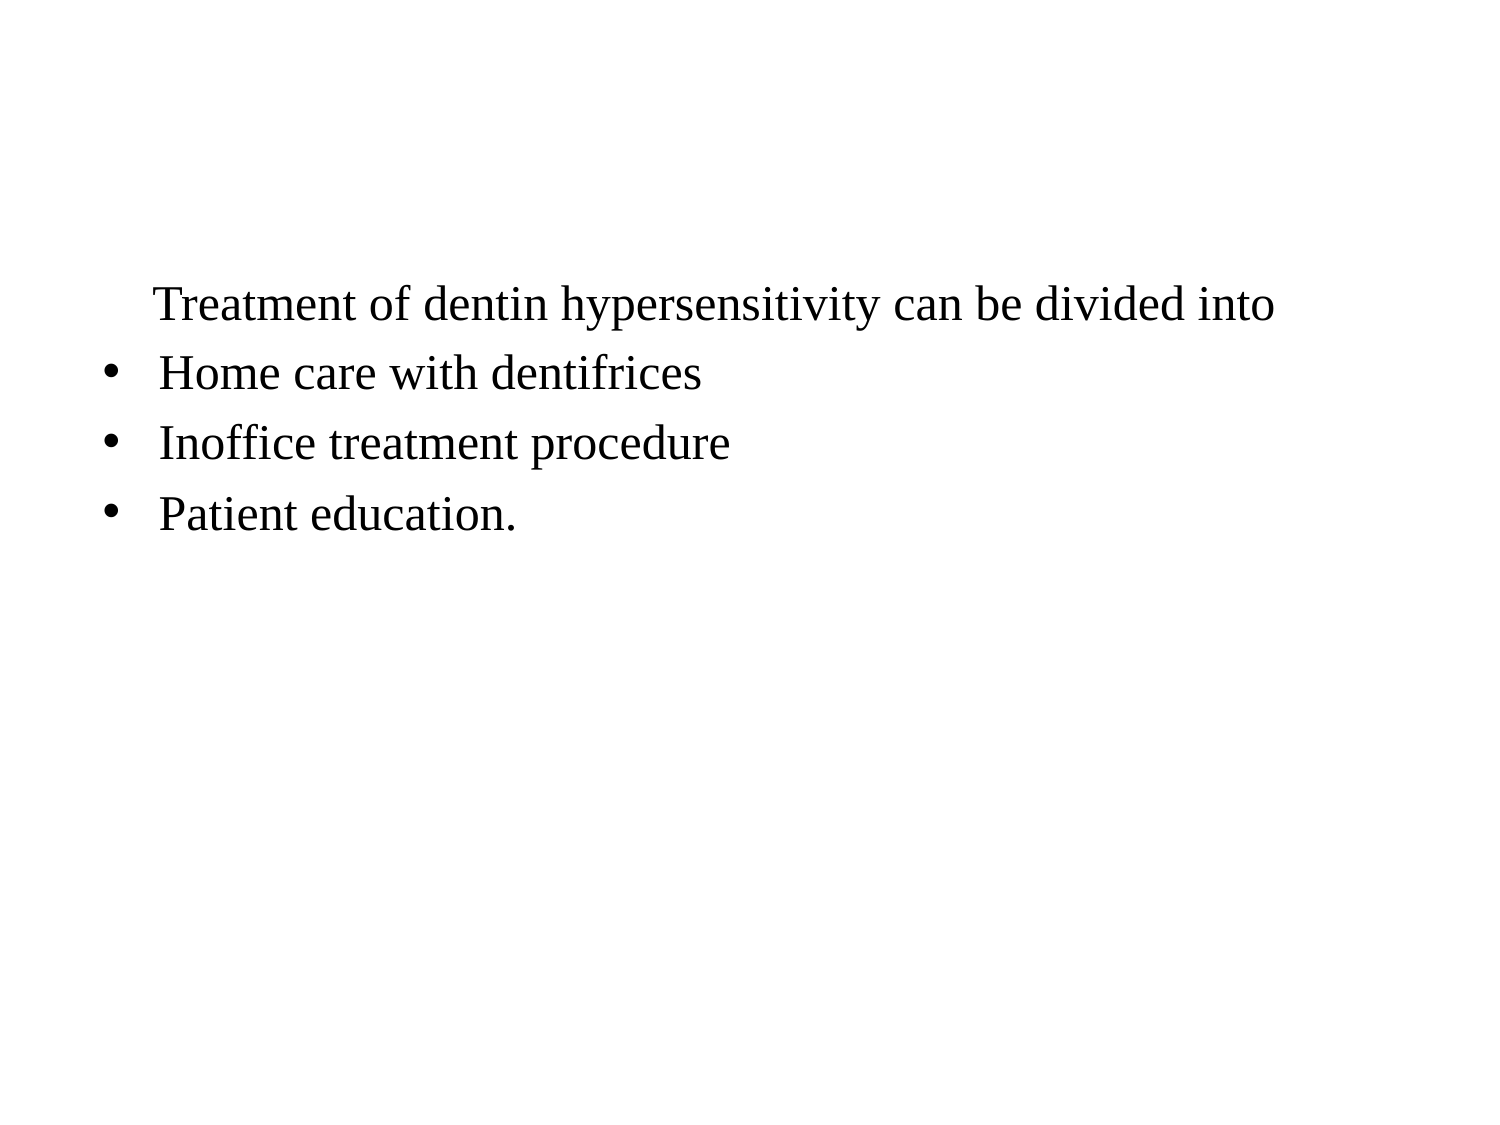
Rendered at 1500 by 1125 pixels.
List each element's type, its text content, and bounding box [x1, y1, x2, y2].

list Treatment of dentin hypersensitivity can be divided into Home care with dentifrices Inoffice treatment procedure Patient education. [87, 262, 1438, 1005]
